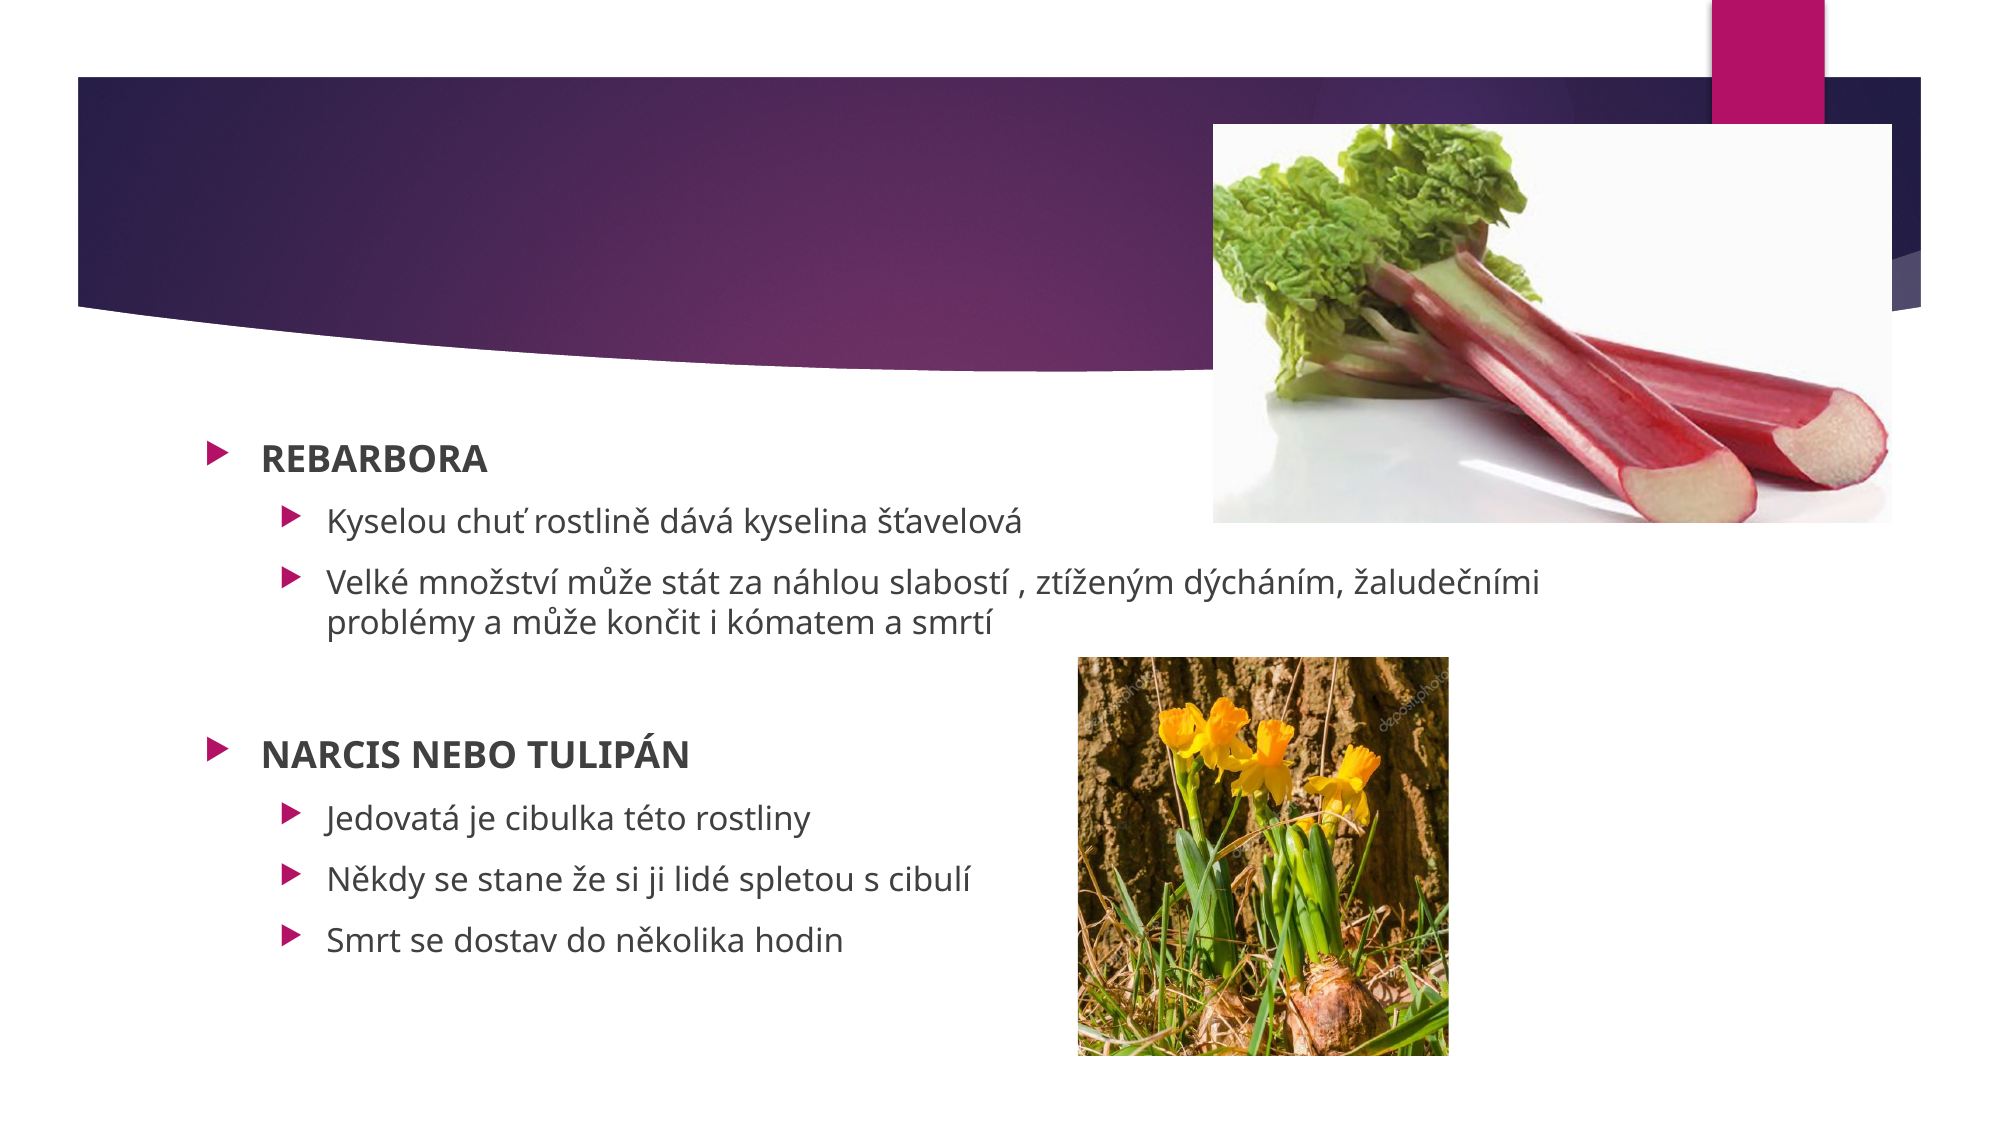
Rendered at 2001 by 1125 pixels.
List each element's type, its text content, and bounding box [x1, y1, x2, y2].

list REBARBORA Kyselou chuť rostlině dává kyselina šťavelová Velké množství může stát za náhlou slabostí , ztíženým dýcháním, žaludečními problémy a může končit i kómatem a smrtí NARCIS NEBO TULIPÁN Jedovatá je cibulka této rostliny Někdy se stane že si ji lidé spletou s cibulí Smrt se dostav do několika hodin [189, 427, 1638, 988]
picture [1212, 124, 1892, 523]
picture [1077, 657, 1449, 1056]
